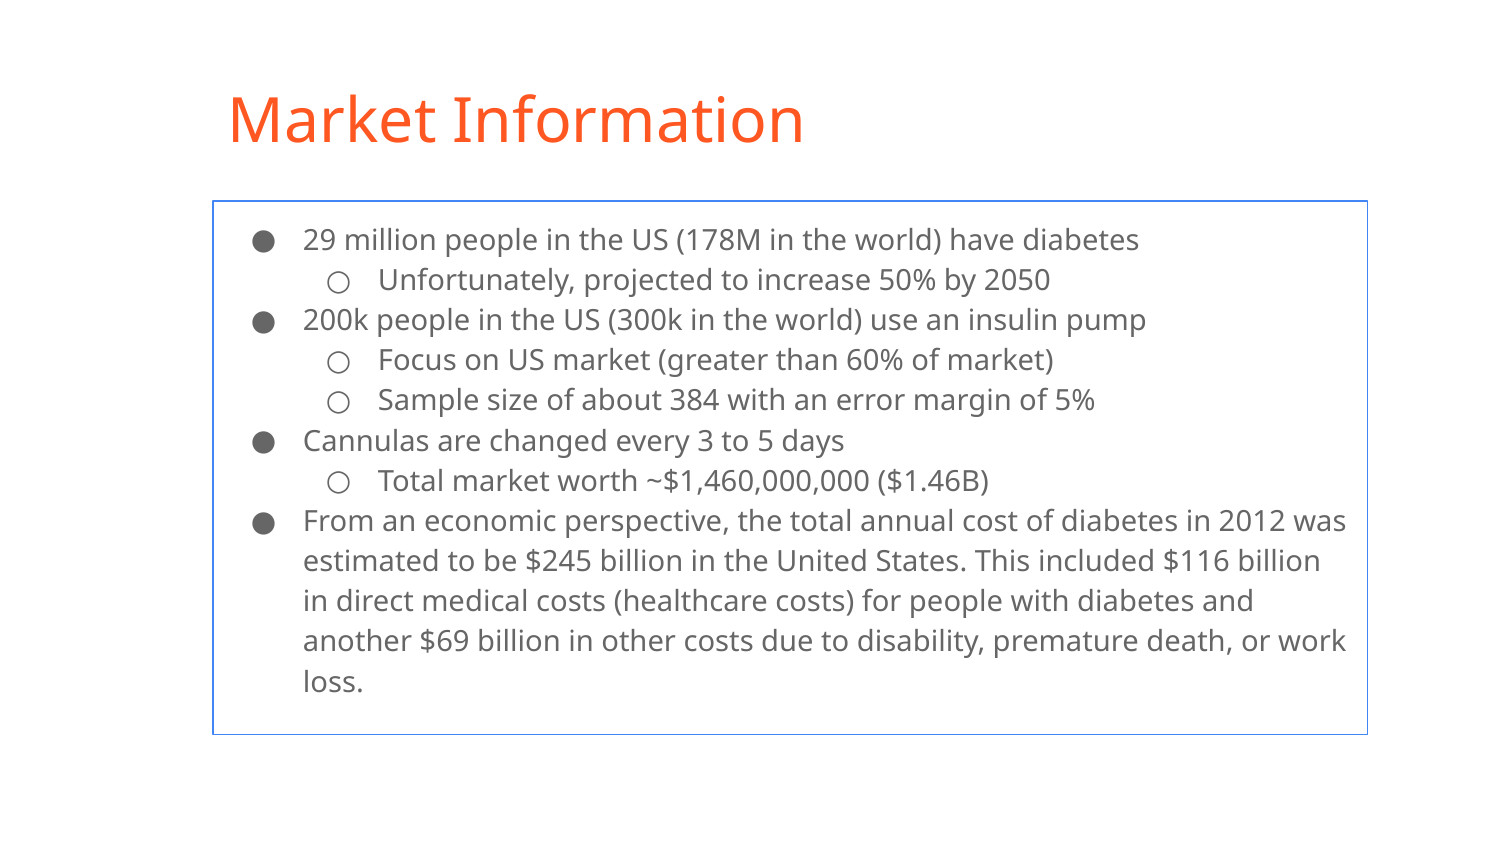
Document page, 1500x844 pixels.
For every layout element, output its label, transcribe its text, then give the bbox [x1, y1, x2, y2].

title Market Information [212, 64, 1368, 169]
list 29 million people in the US (178M in the world) have diabetes Unfortunately, projected to increase 50% by 2050 200k people in the US (300k in the world) use an insulin pump Focus on US market (greater than 60% of market) Sample size of about 384 with an error margin of 5% Cannulas are changed every 3 to 5 days Total market worth ~$1,460,000,000 ($1.46B) From an economic perspective, the total annual cost of diabetes in 2012 was estimated to be $245 billion in the United States. This included $116 billion in direct medical costs (healthcare costs) for people with diabetes and another $69 billion in other costs due to disability, premature death, or work loss. [212, 200, 1368, 735]
